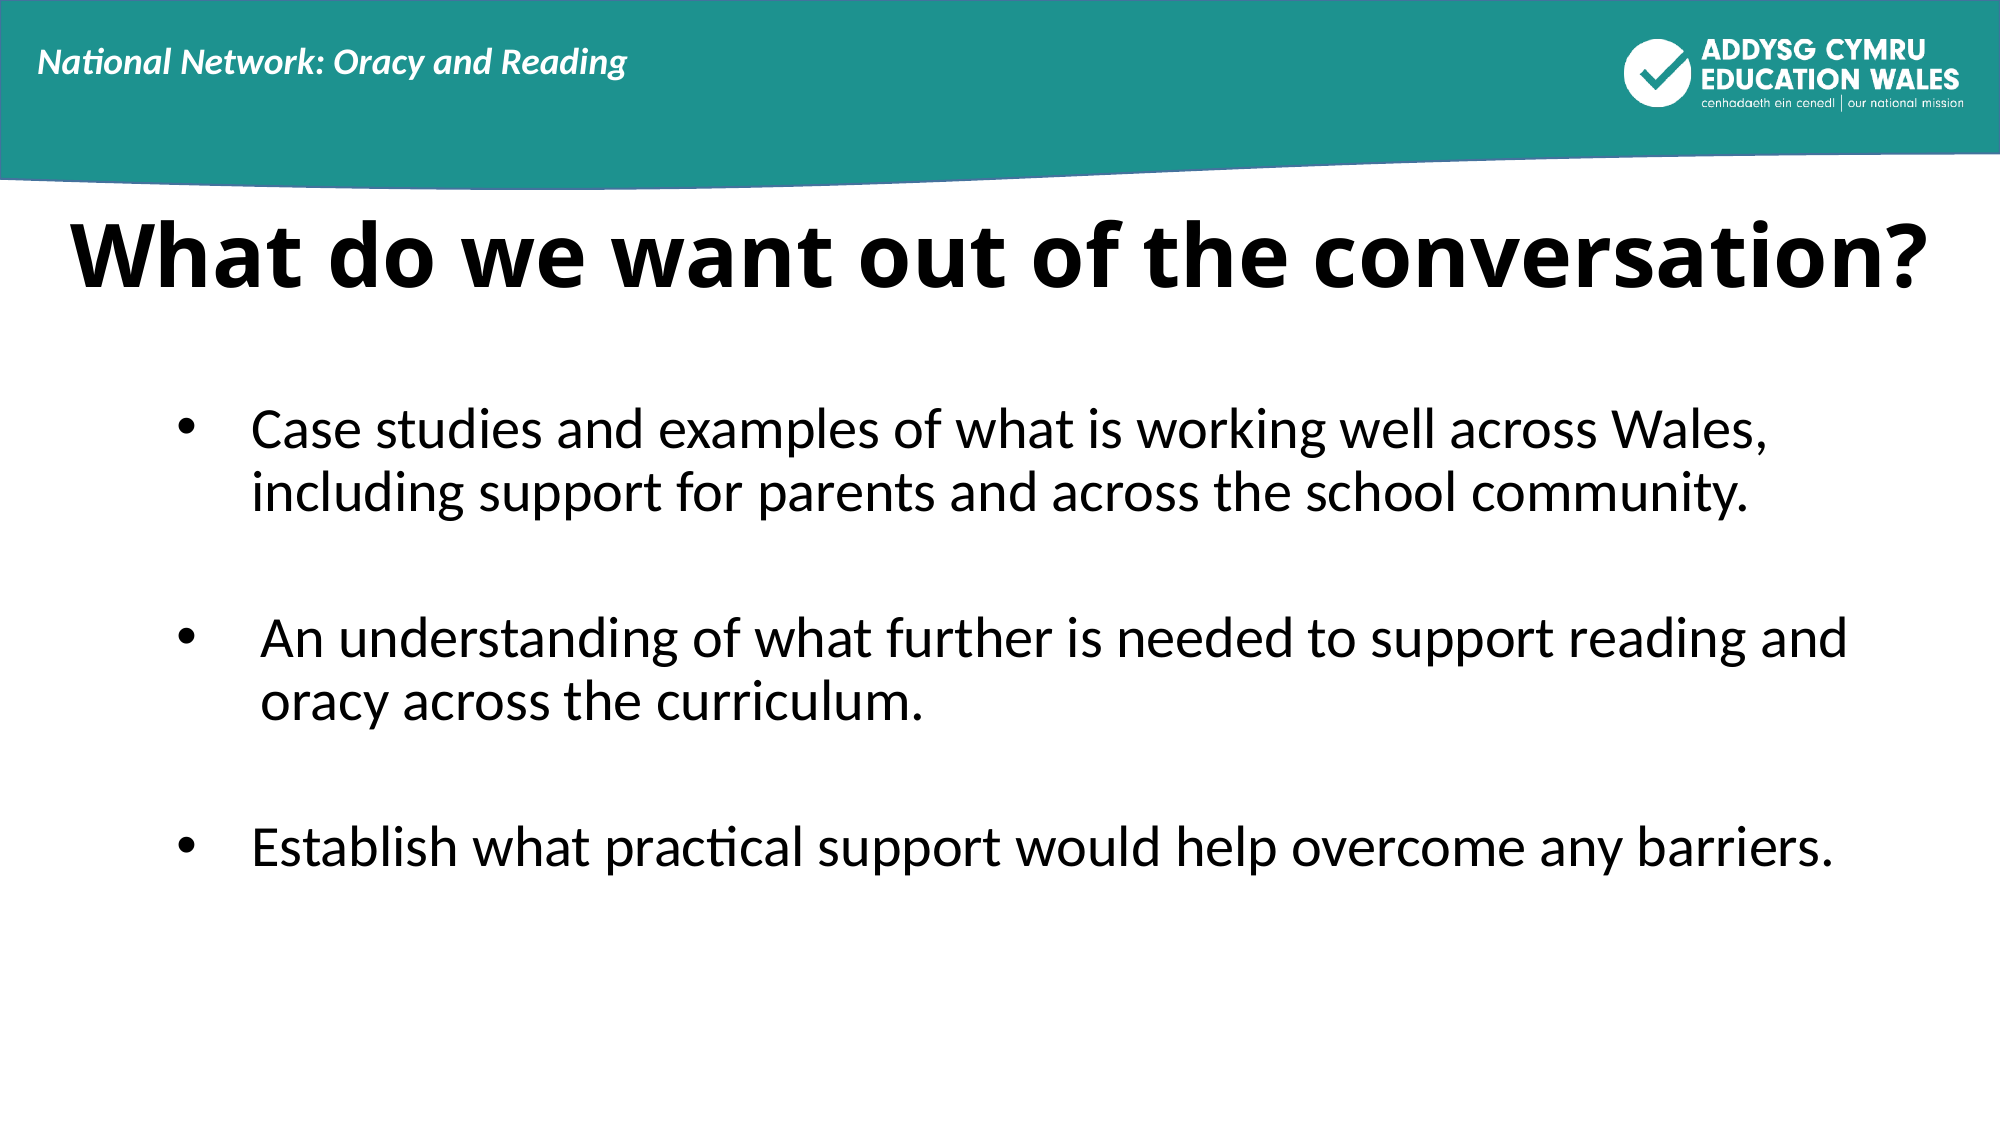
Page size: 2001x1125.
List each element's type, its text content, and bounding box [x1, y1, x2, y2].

subtitle Case studies and examples of what is working well across Wales, including support for parents and across the school community. An understanding of what further is needed to support reading and oracy across the curriculum. Establish what practical support would help overcome any barriers. [86, 335, 1975, 1125]
text_box National Network: Oracy and Reading [0, 29, 644, 90]
title What do we want out of the conversation? [55, 180, 1955, 315]
text_box [0, 0, 2000, 190]
picture [1586, 0, 2000, 152]
